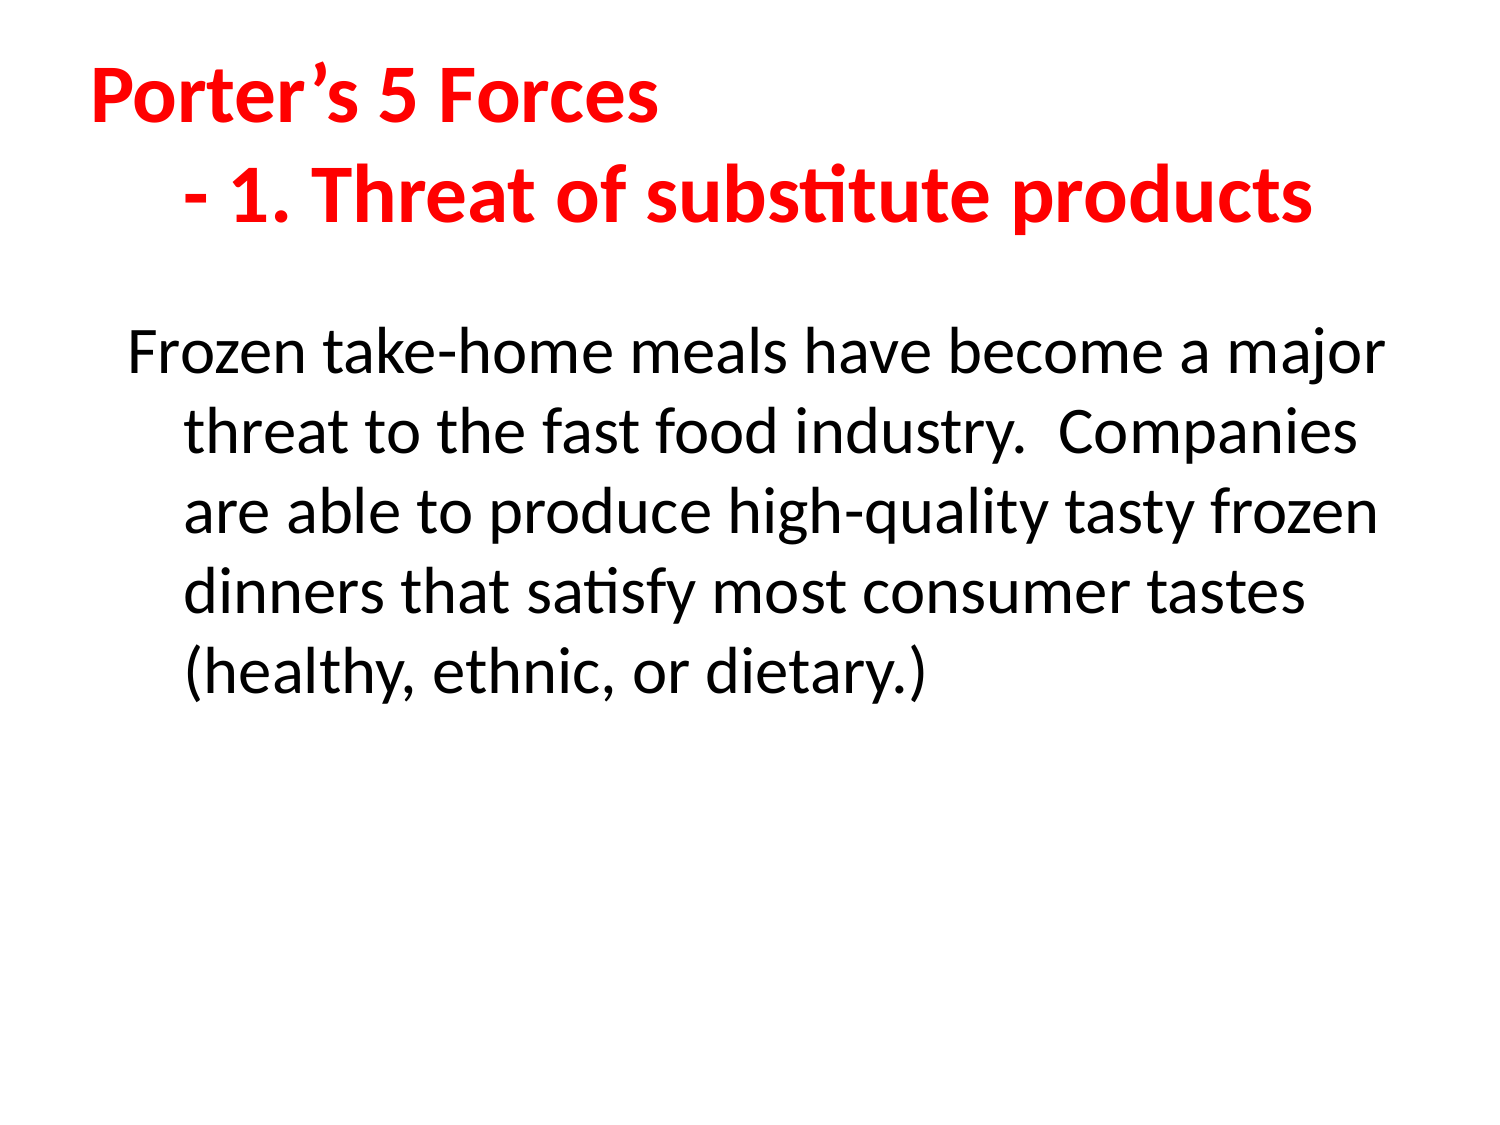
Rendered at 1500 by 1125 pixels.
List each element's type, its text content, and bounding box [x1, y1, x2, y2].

title Porter’s 5 Forces - 1. Threat of substitute products [75, 45, 1425, 233]
text_box Frozen take-home meals have become a major threat to the fast food industry. Companies are able to produce high-quality tasty frozen dinners that satisfy most consumer tastes (healthy, ethnic, or dietary.) [112, 299, 1413, 715]
